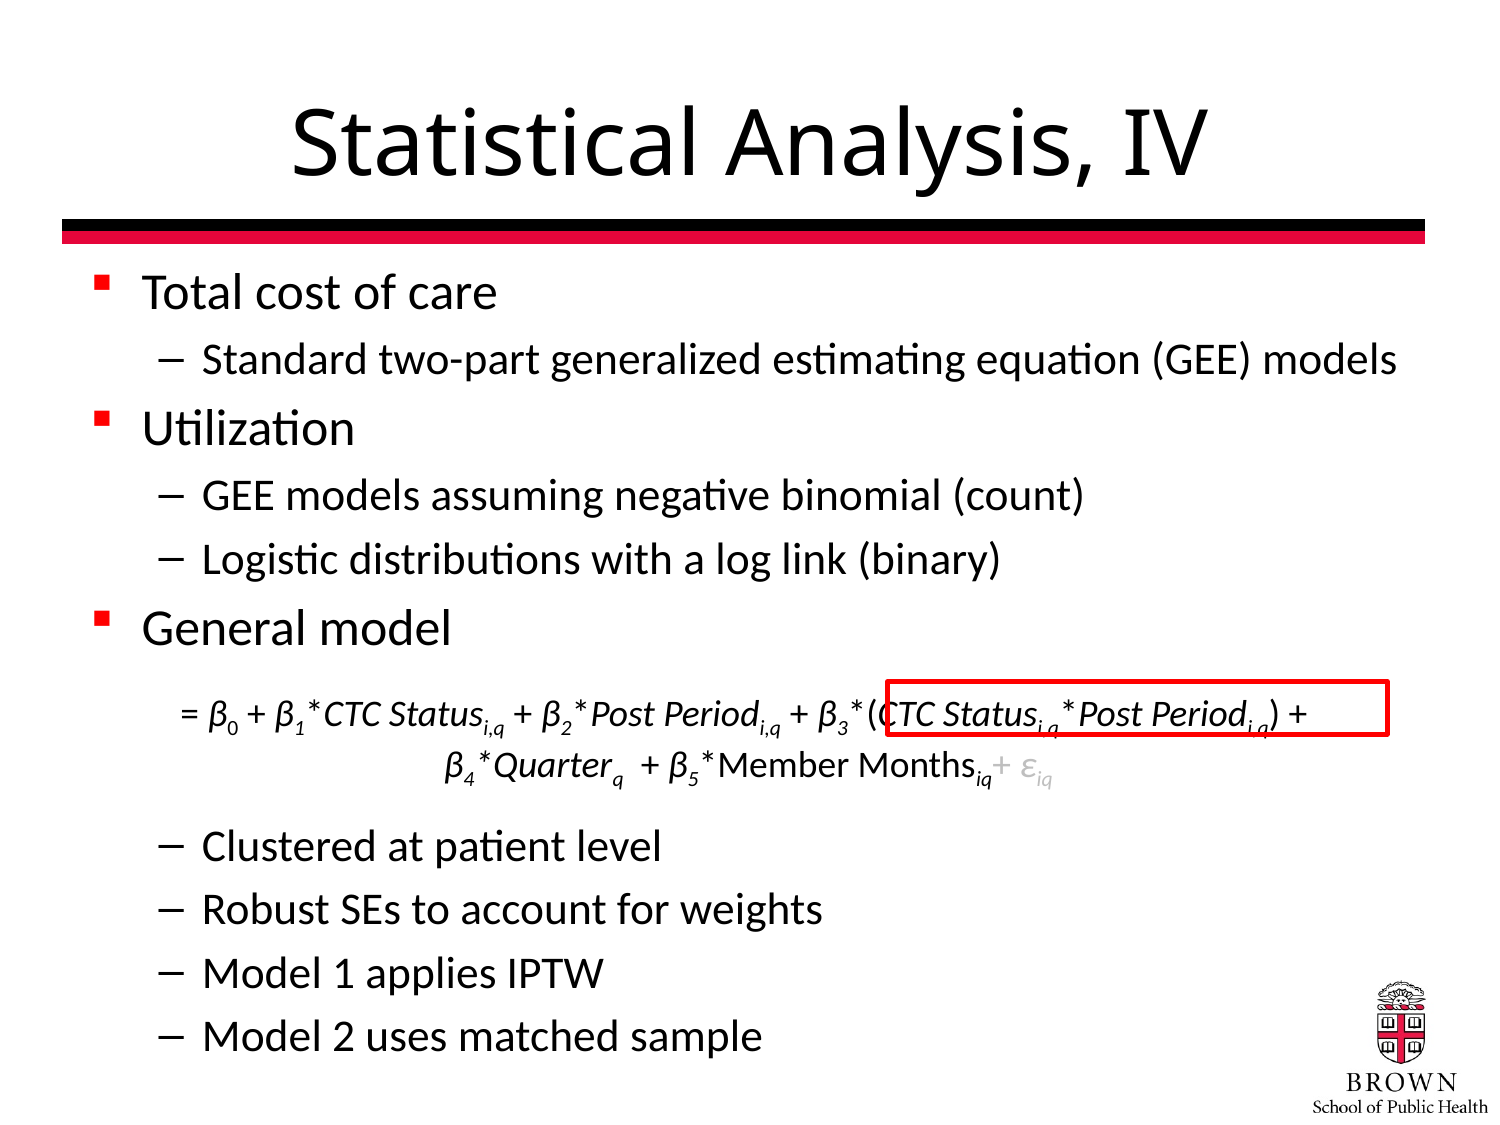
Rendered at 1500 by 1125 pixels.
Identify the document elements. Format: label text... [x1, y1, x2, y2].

text_box [885, 679, 1390, 737]
list Total cost of care Standard two-part generalized estimating equation (GEE) models Utilization GEE models assuming negative binomial (count) Logistic distributions with a log link (binary) General model Clustered at patient level Robust SEs to account for weights Model 1 applies IPTW Model 2 uses matched sample [75, 249, 1425, 1113]
title Statistical Analysis, IV [75, 45, 1425, 233]
picture [1425, 980, 1488, 1113]
